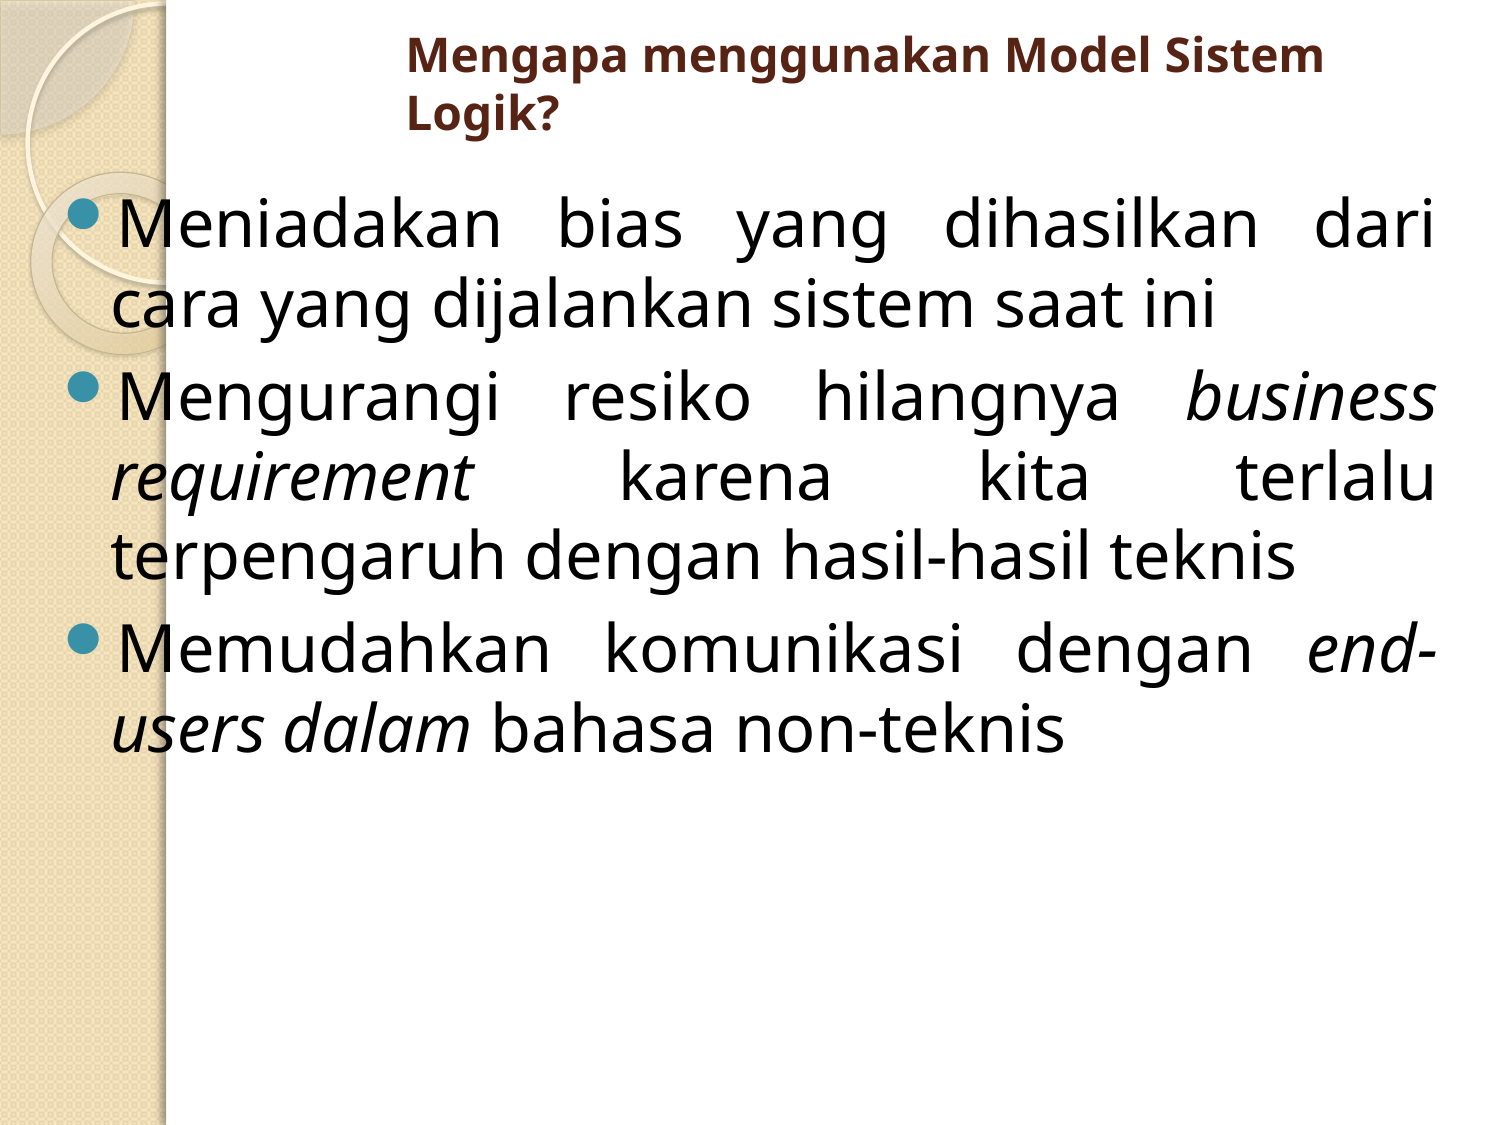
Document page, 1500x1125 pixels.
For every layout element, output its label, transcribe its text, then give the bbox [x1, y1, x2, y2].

title Mengapa menggunakan Model Sistem Logik? [390, 17, 1454, 148]
list Meniadakan bias yang dihasilkan dari cara yang dijalankan sistem saat ini Mengurangi resiko hilangnya business requirement karena kita terlalu terpengaruh dengan hasil-hasil teknis Memudahkan komunikasi dengan end-users dalam bahasa non-teknis [35, 173, 1454, 1029]
